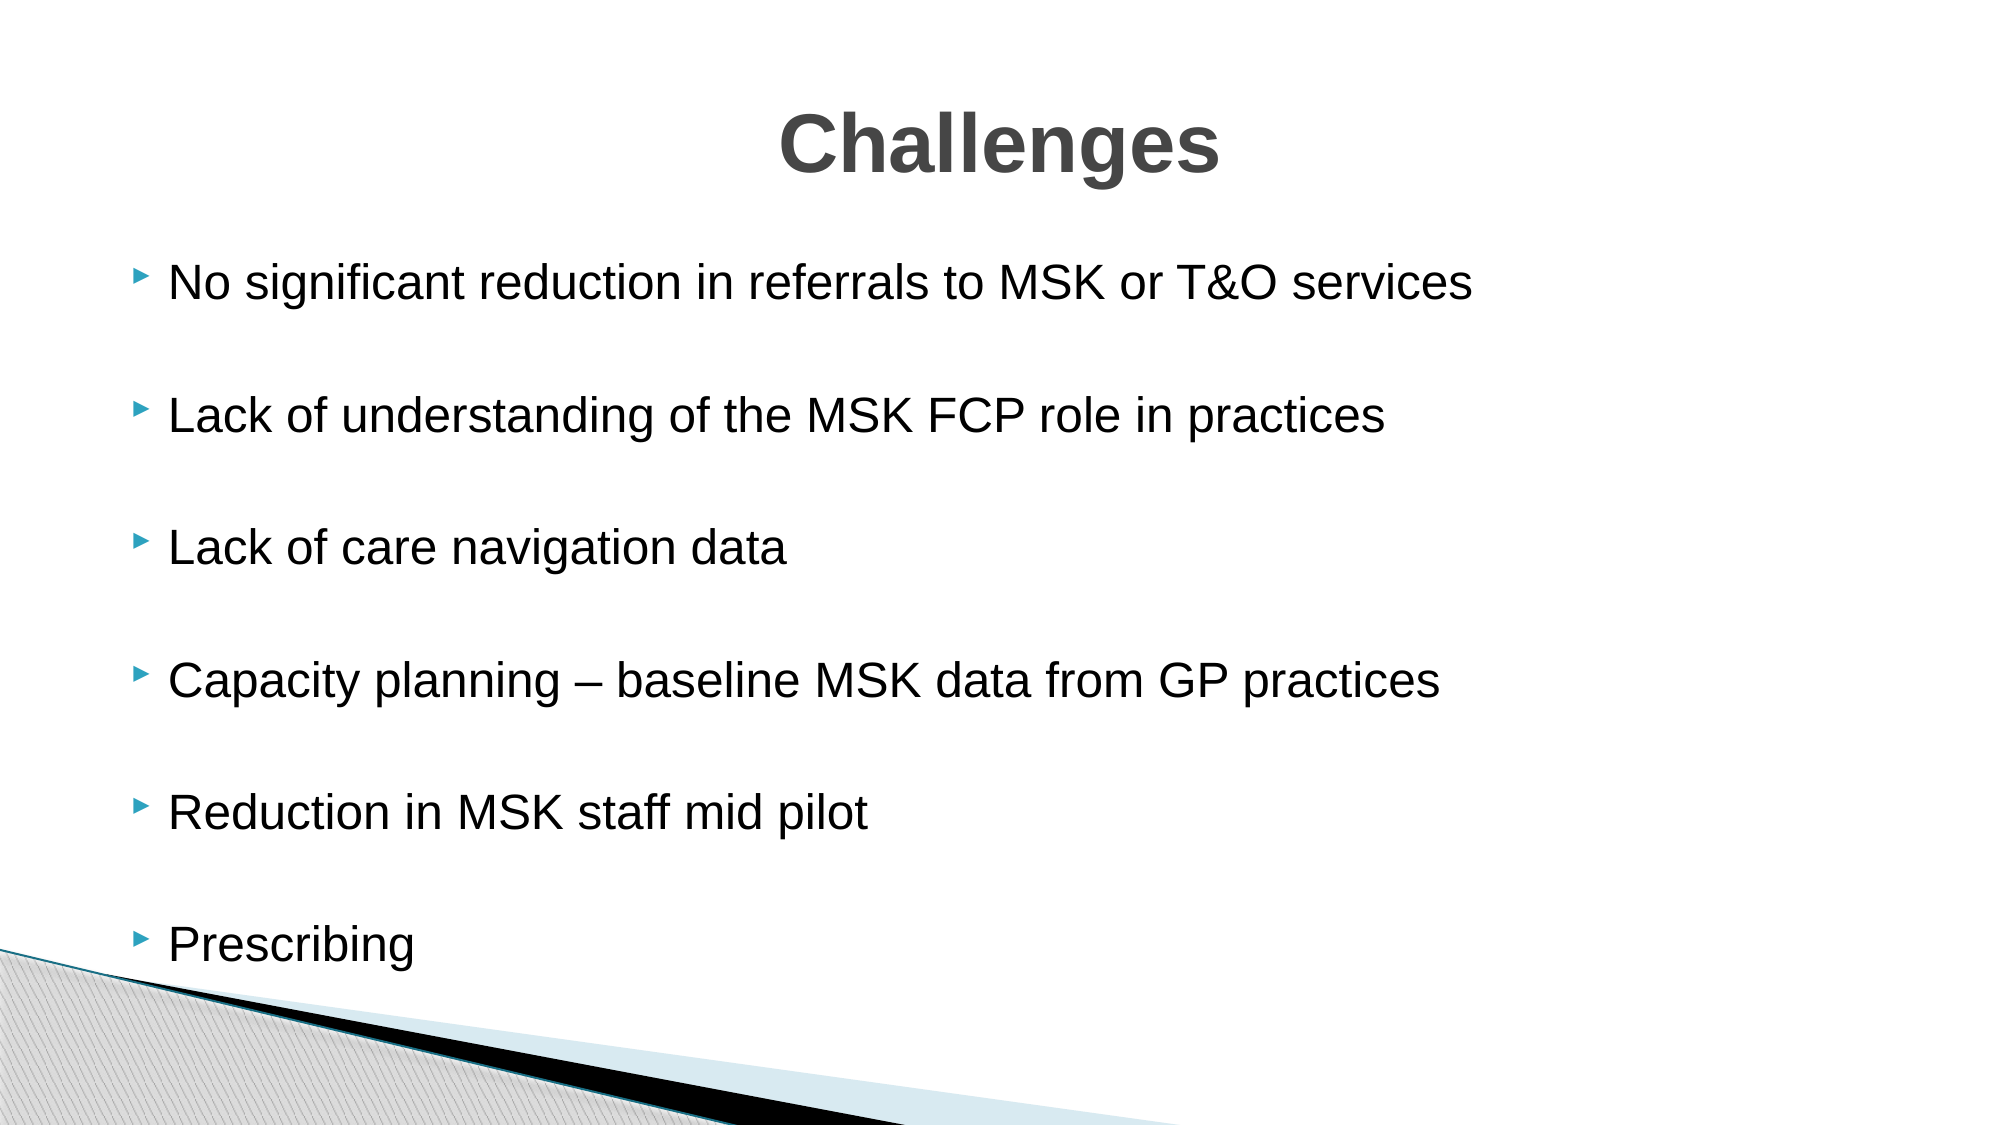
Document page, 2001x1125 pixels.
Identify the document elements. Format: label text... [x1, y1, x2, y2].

list No significant reduction in referrals to MSK or T&O services Lack of understanding of the MSK FCP role in practices Lack of care navigation data Capacity planning – baseline MSK data from GP practices Reduction in MSK staff mid pilot Prescribing [99, 243, 1900, 986]
title Challenges [99, 45, 1900, 233]
